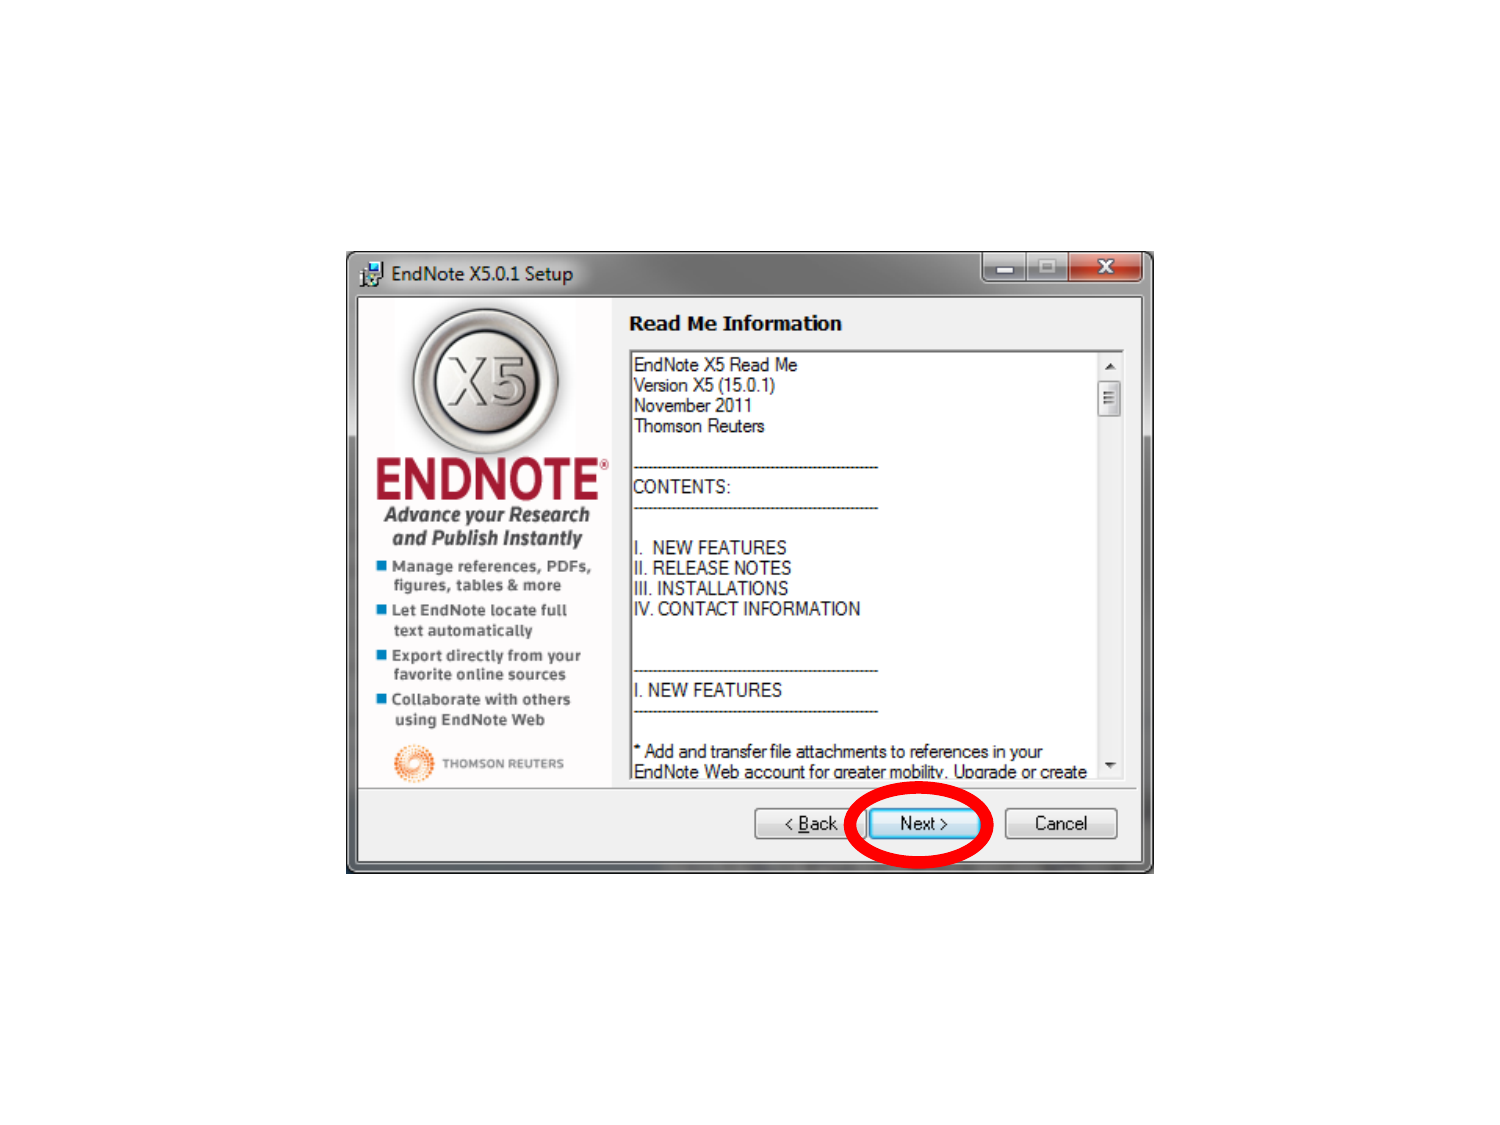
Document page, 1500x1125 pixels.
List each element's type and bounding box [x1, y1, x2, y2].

picture [346, 251, 1154, 874]
